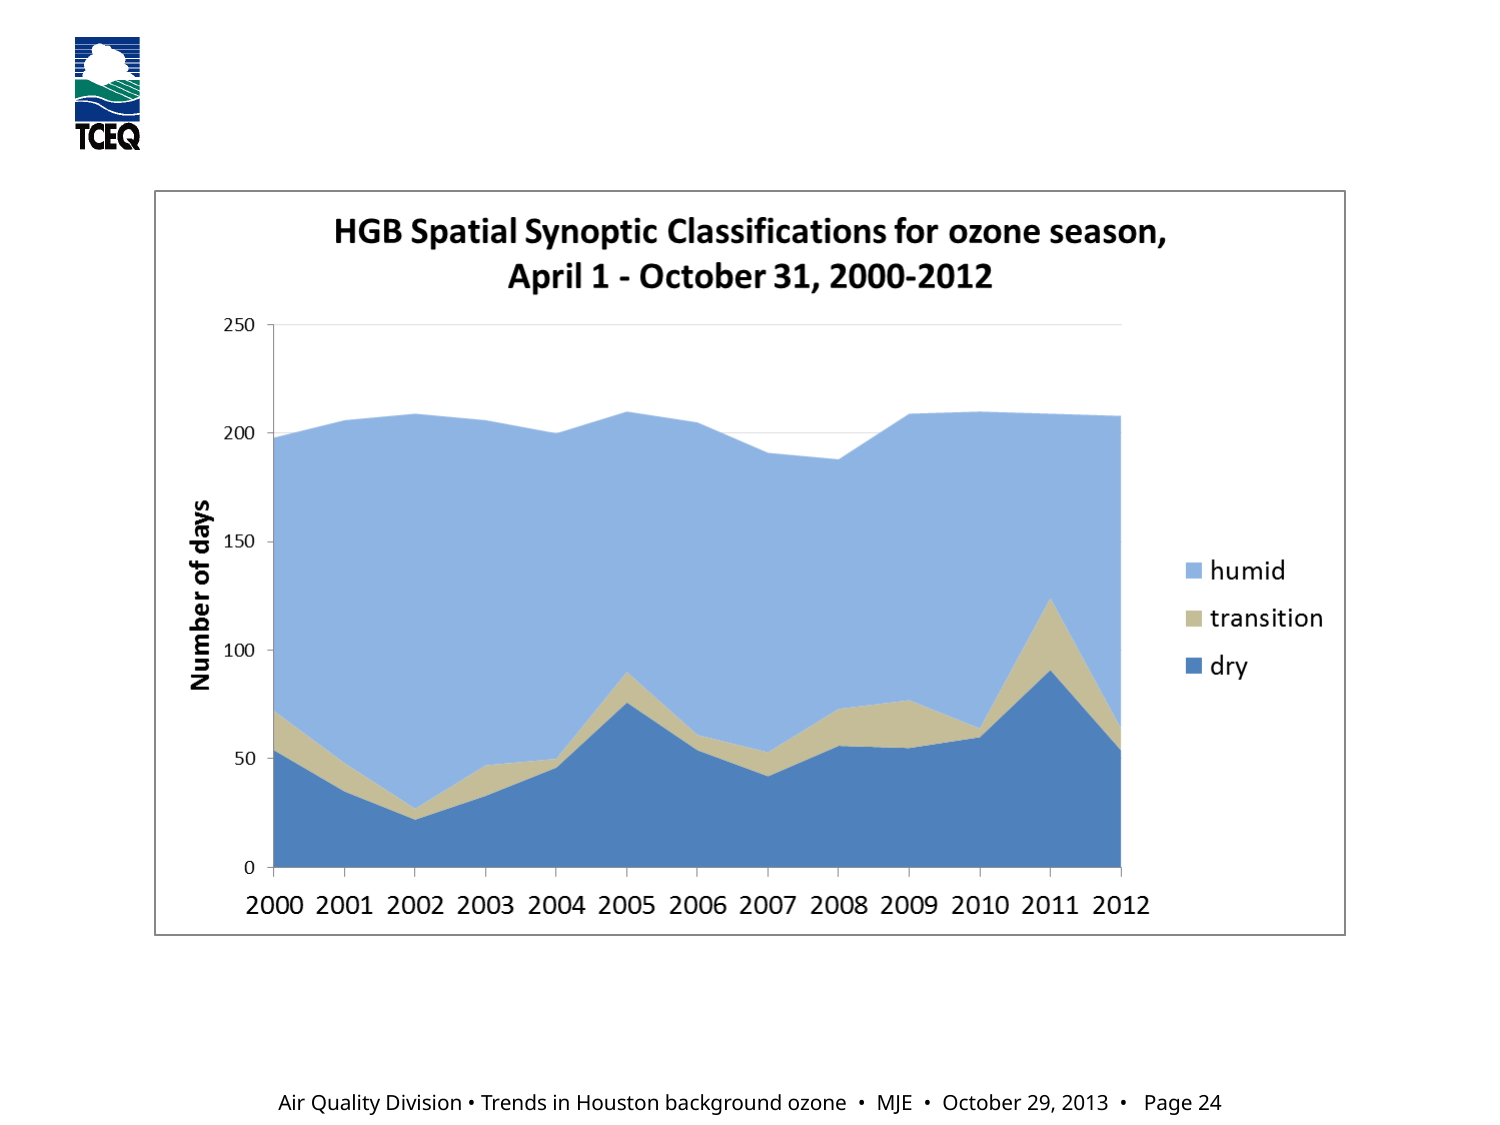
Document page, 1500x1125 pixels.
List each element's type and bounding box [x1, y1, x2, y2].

picture [154, 190, 1346, 936]
picture [75, 37, 140, 150]
